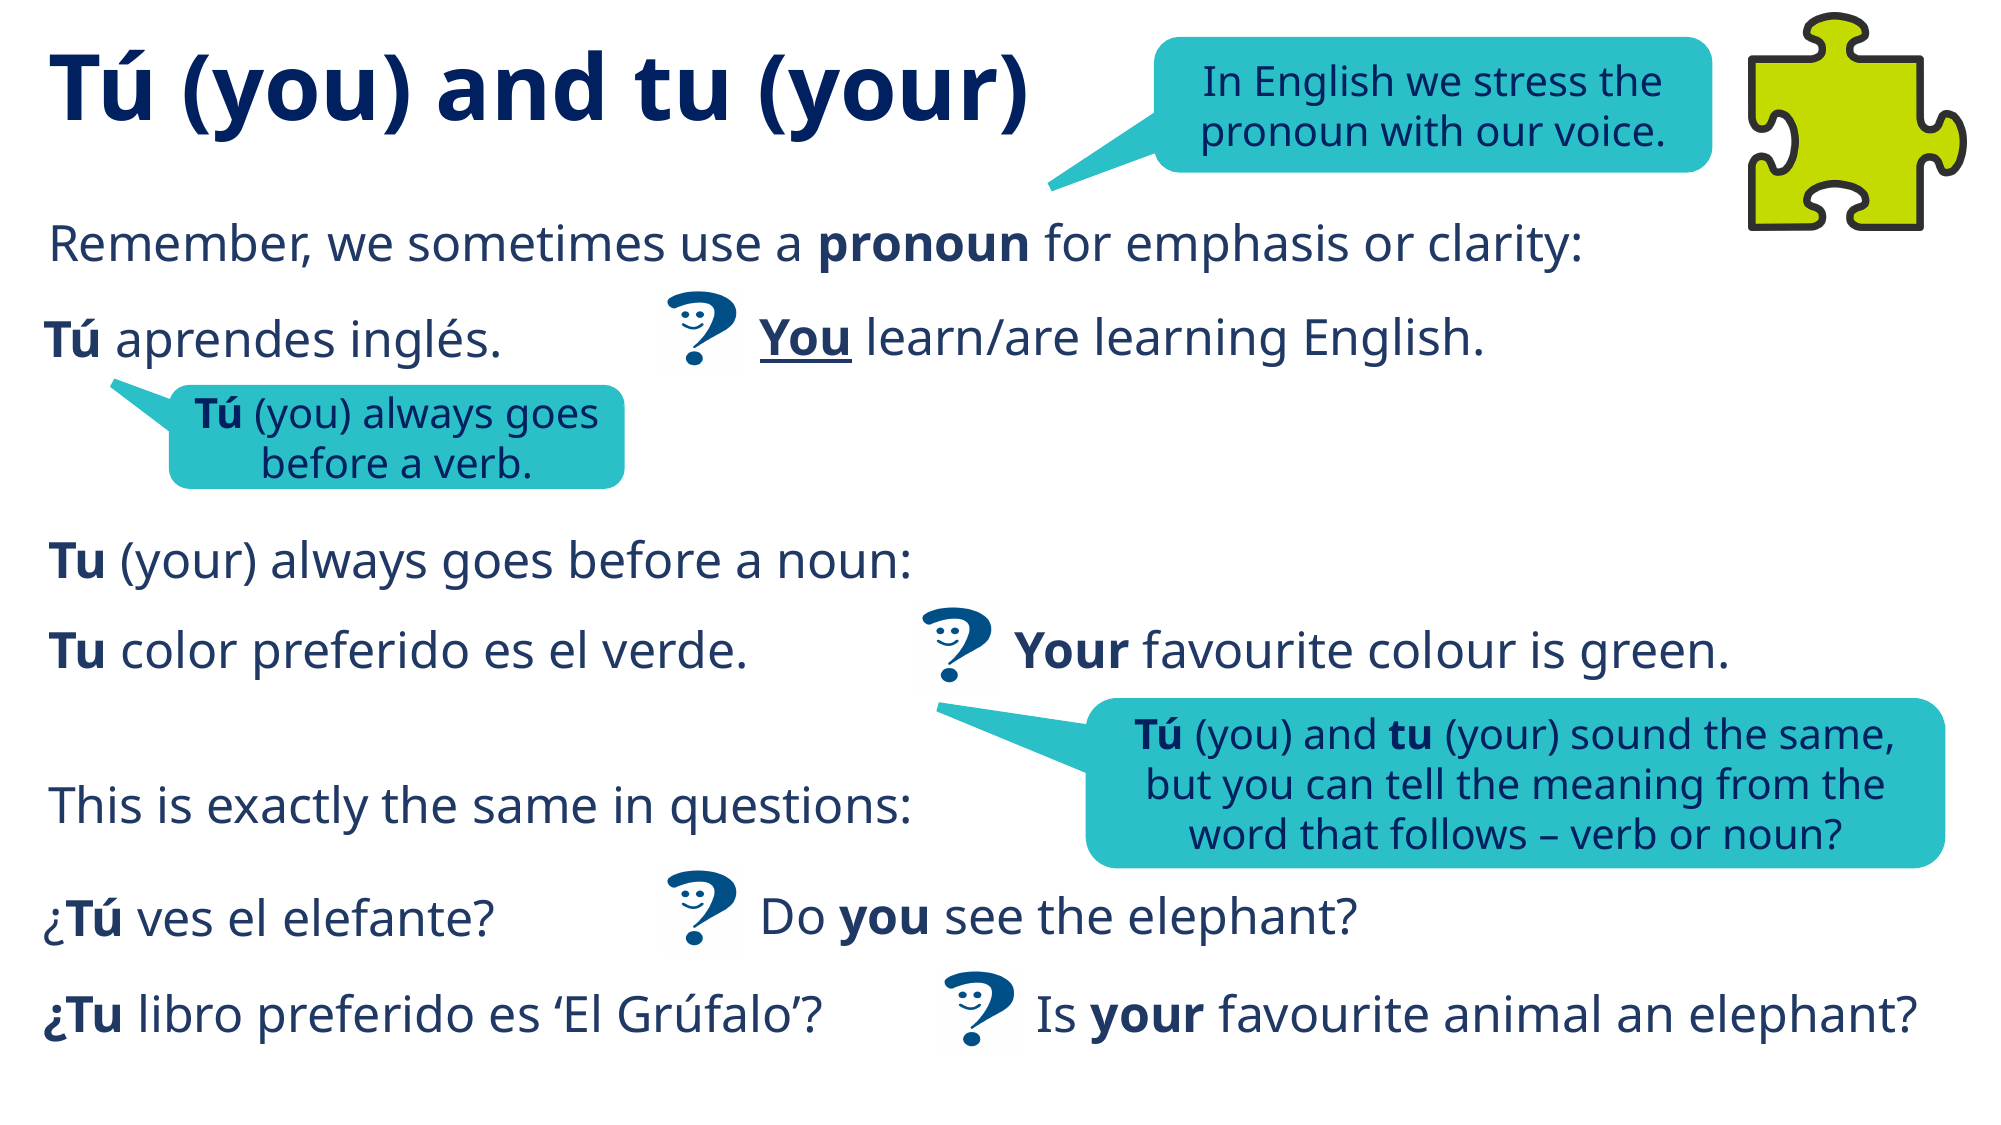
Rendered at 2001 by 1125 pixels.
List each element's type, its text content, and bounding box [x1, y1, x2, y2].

picture [937, 965, 1023, 1058]
text_box Is your favourite animal an elephant? [1023, 975, 1967, 1051]
picture [660, 864, 745, 957]
text_box ¿Tu libro preferido es ‘El Grúfalo’? [28, 975, 930, 1051]
picture [660, 285, 745, 377]
text_box Tú (you) always goes before a verb. [112, 382, 621, 486]
text_box Your favourite colour is green. [1000, 610, 1902, 686]
text_box Tú (you) and tu (your) sound the same, but you can tell the meaning from the word that follows – verb or noun? [937, 701, 1942, 865]
text_box Tu color preferido es el verde. [33, 610, 915, 686]
picture [915, 601, 1000, 694]
text_box Tu (your) always goes before a noun: [33, 521, 1708, 596]
text_box ¿Tú ves el elefante? [28, 878, 578, 954]
text_box Do you see the elephant? [745, 876, 1521, 952]
text_box Remember, we sometimes use a pronoun for emphasis or clarity: [33, 204, 1708, 279]
text_box In English we stress the pronoun with our voice. [1049, 40, 1709, 188]
text_box You learn/are learning English. [745, 297, 1521, 373]
title Tú (you) and tu (your) [33, 20, 1748, 147]
text_box This is exactly the same in questions: [33, 766, 1089, 841]
picture [1748, 12, 1967, 232]
text_box Tú aprendes inglés. [28, 299, 578, 375]
